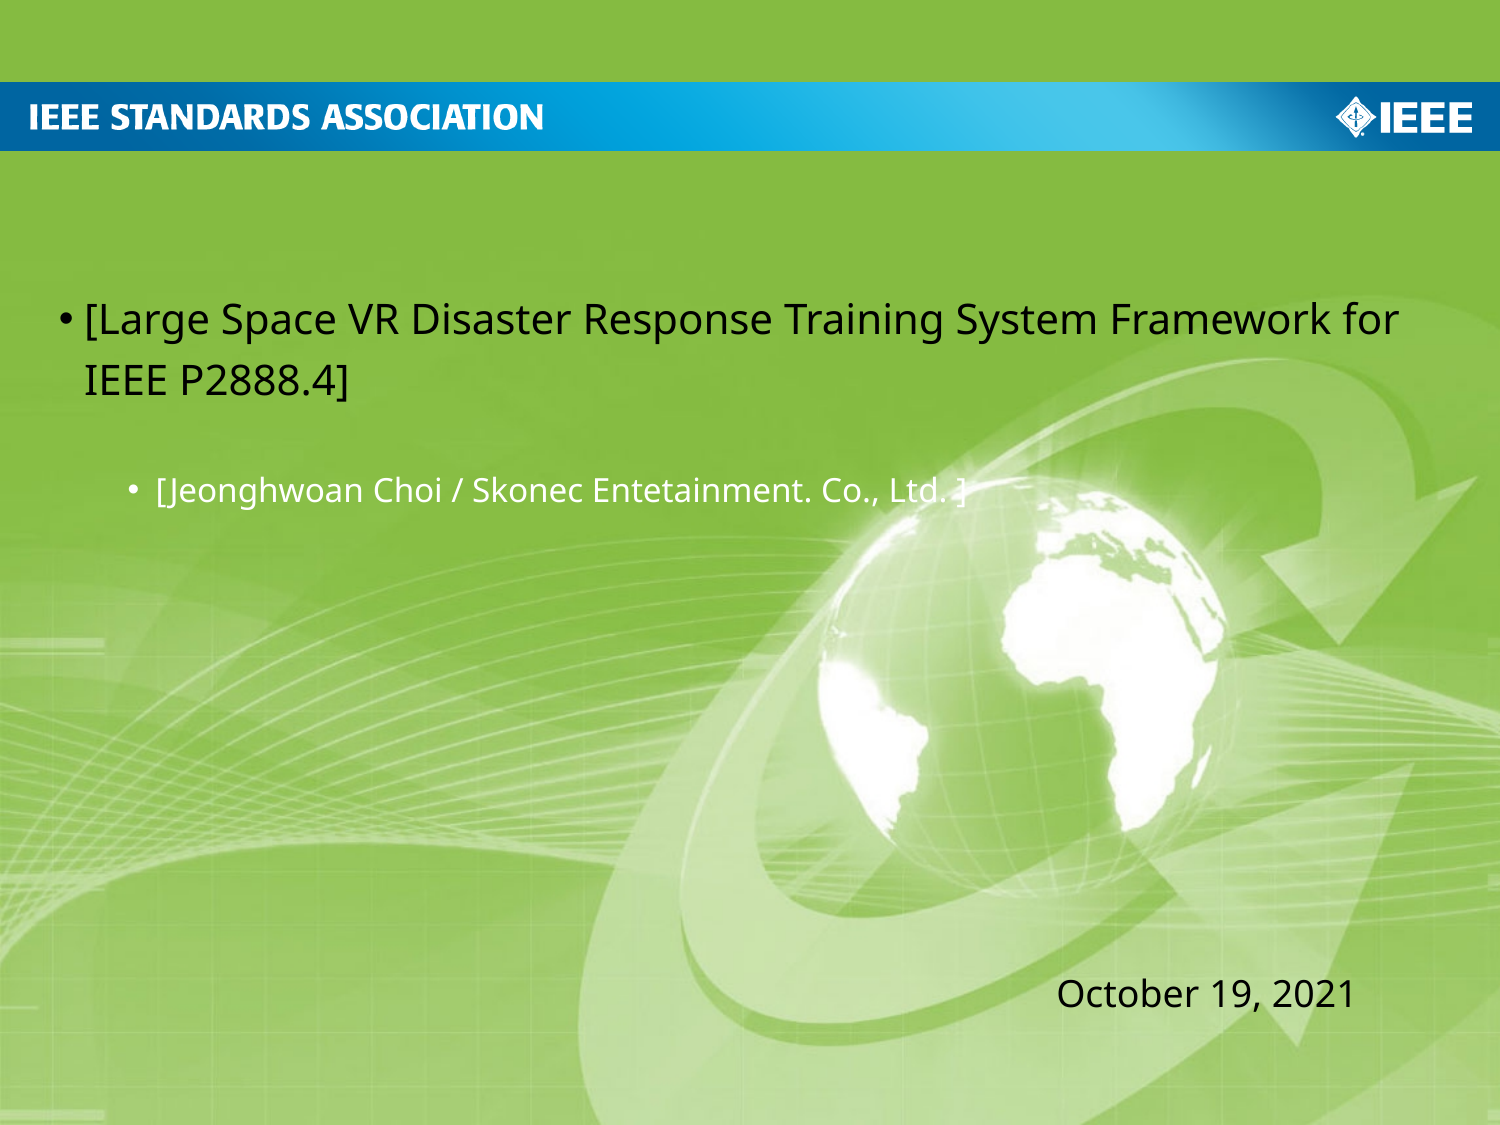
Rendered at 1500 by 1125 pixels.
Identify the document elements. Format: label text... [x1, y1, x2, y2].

text_box October 19, 2021 [1041, 962, 1374, 1023]
text_box [Jeonghwoan Choi / Skonec Entetainment. Co., Ltd. ] [112, 411, 1038, 548]
picture [0, 0, 1500, 1125]
subtitle [Large Space VR Disaster Response Training System Framework for IEEE P2888.4] [43, 275, 1457, 412]
